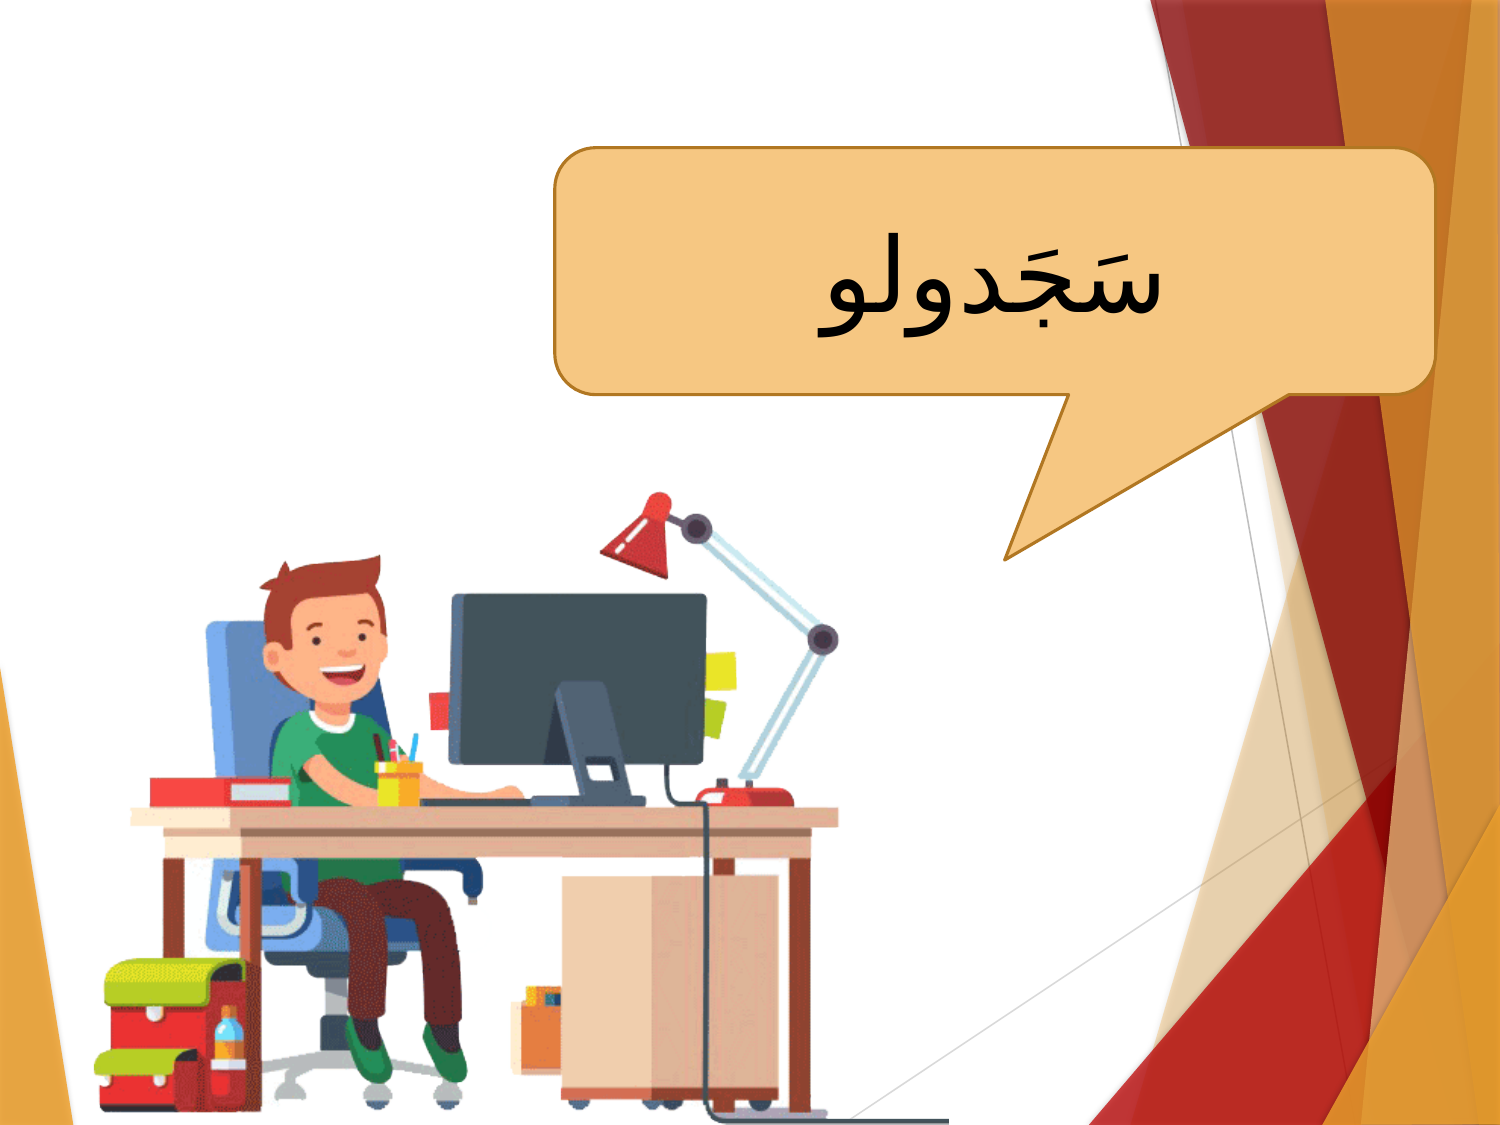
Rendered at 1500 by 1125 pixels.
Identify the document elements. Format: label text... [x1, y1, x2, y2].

text_box سَجَدولو [553, 146, 1438, 562]
picture [0, 491, 949, 1125]
